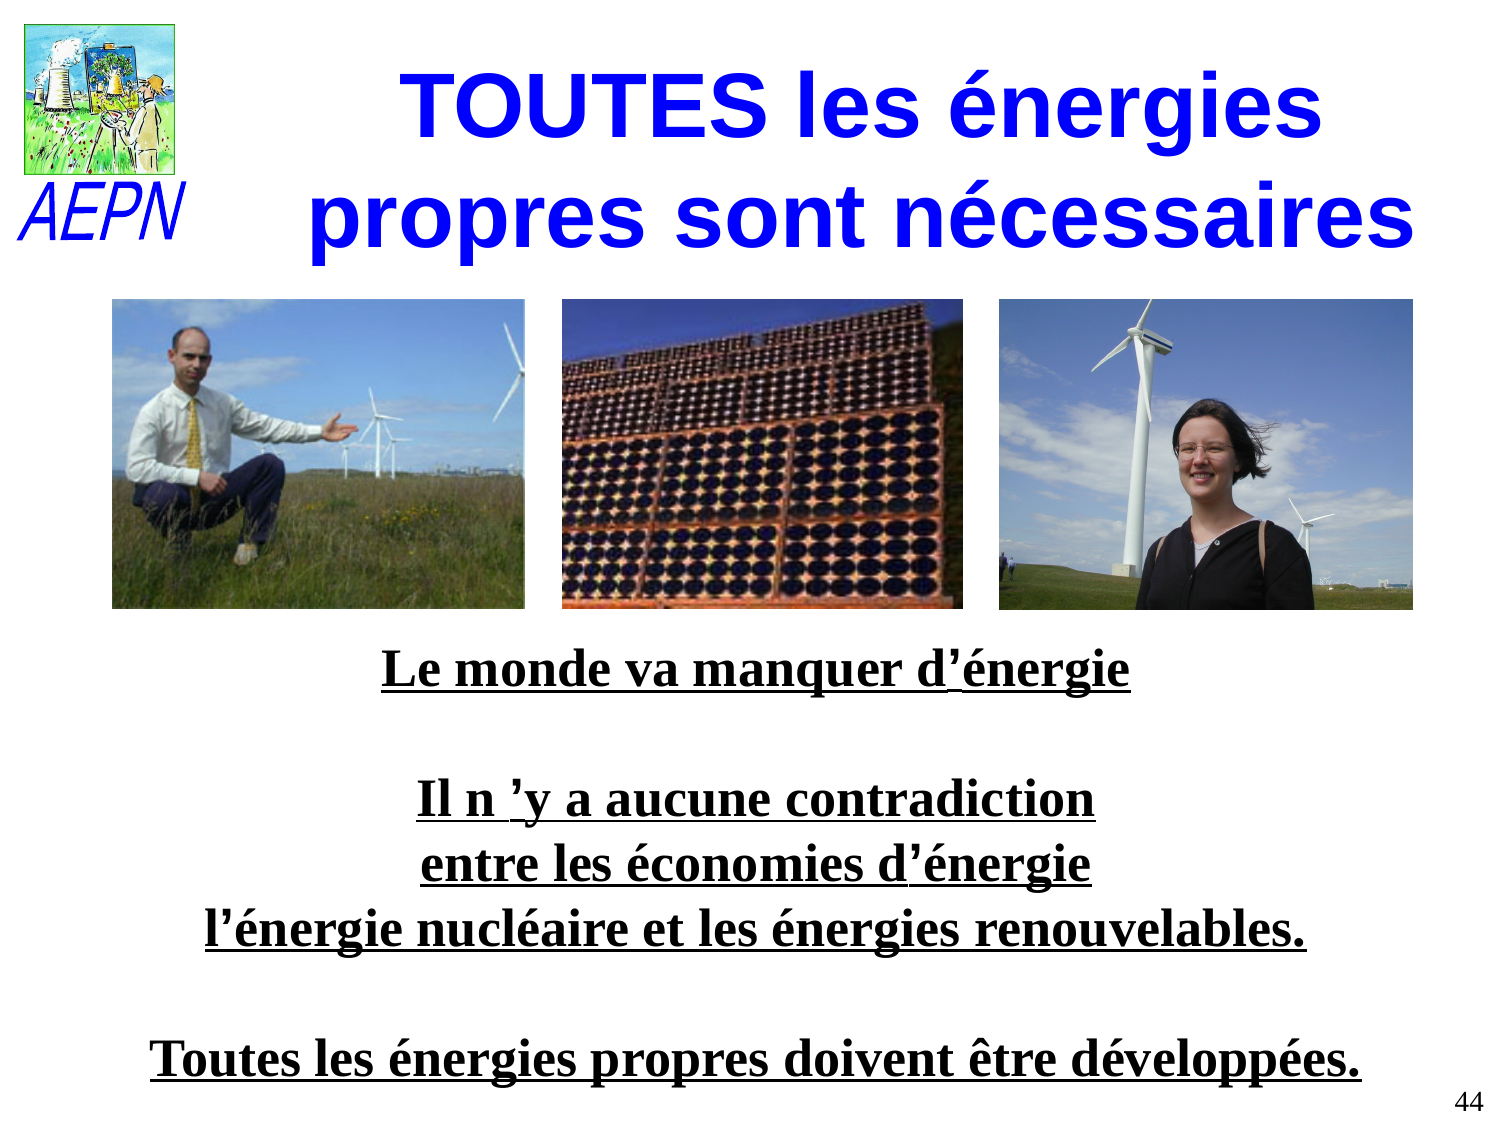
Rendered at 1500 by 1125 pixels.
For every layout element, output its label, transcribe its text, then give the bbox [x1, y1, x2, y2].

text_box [562, 299, 963, 610]
picture [24, 24, 175, 175]
text_box TOUTES les énergies propres sont nécessaires [224, 99, 1500, 213]
text_box Le monde va manquer d’énergie Il n ’y a aucune contradiction entre les économies d’énergie l’énergie nucléaire et les énergies renouvelables. Toutes les énergies propres doivent être développées. [49, 624, 1463, 1125]
picture [999, 299, 1413, 610]
text_box 44 [1399, 1074, 1500, 1125]
picture [112, 299, 526, 610]
